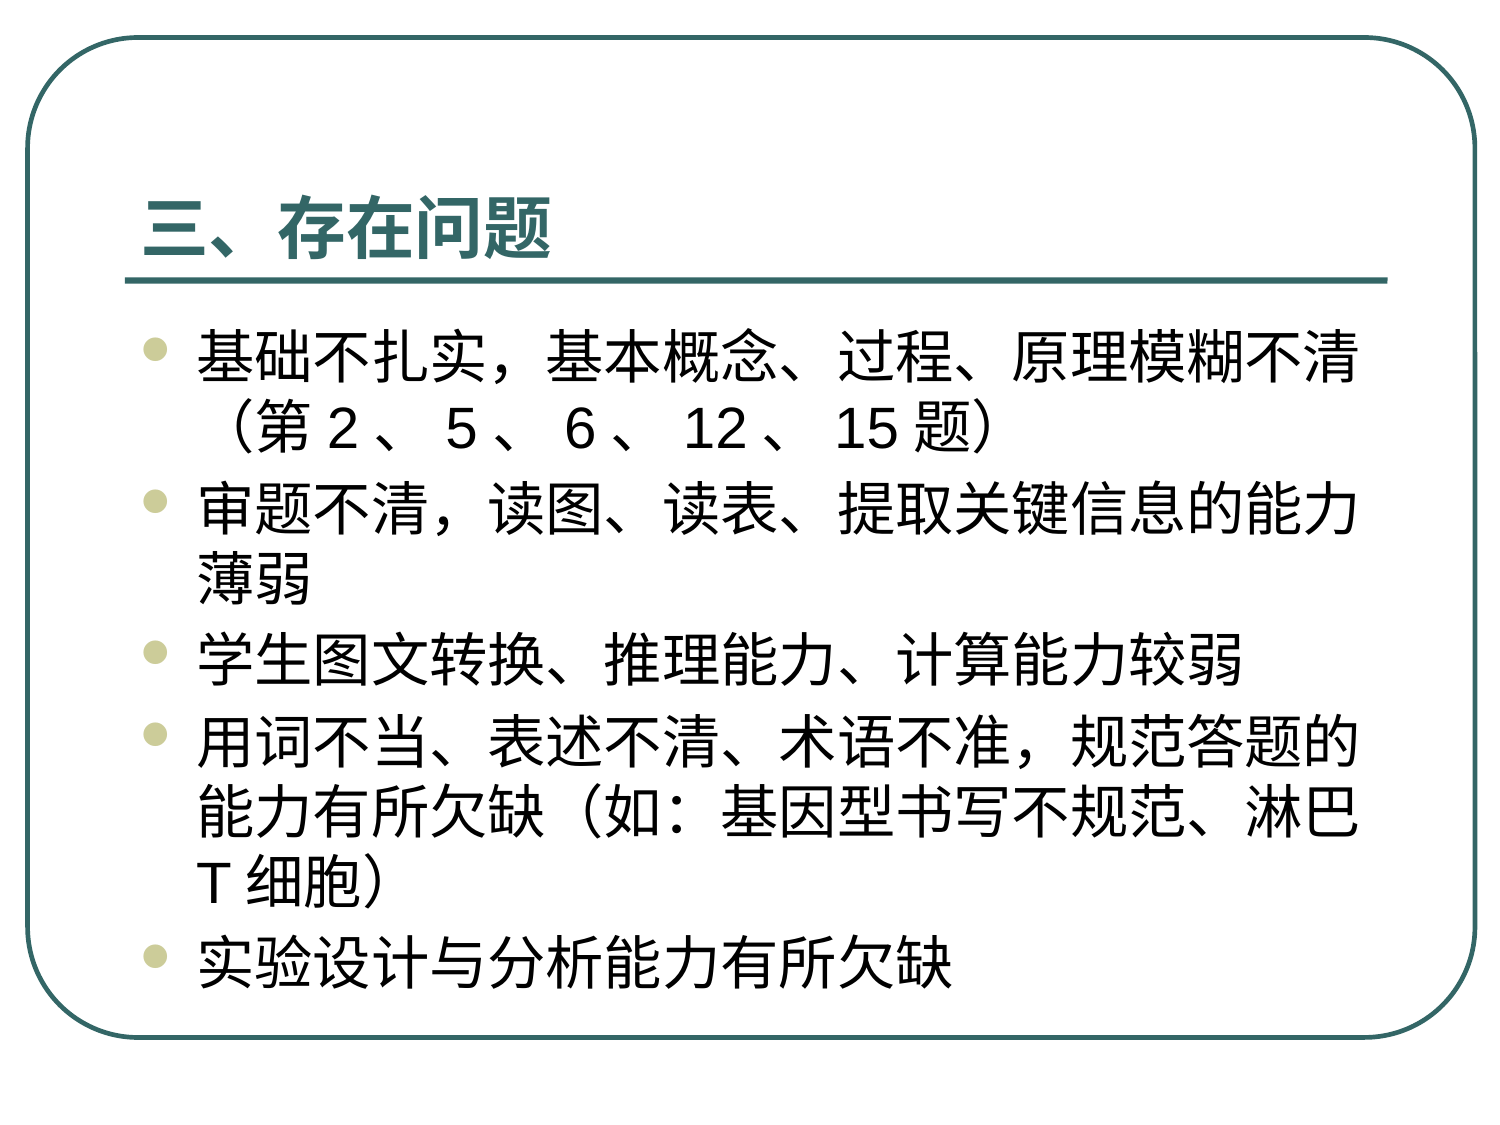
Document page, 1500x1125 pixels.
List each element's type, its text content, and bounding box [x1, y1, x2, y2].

title 三、存在问题 [124, 87, 1388, 276]
list 基础不扎实，基本概念、过程、原理模糊不清（第2、5、6、12、15题） 审题不清，读图、读表、提取关键信息的能力薄弱 学生图文转换、推理能力、计算能力较弱 用词不当、表述不清、术语不准，规范答题的能力有所欠缺（如：基因型书写不规范、淋巴T细胞） 实验设计与分析能力有所欠缺 [124, 312, 1388, 976]
